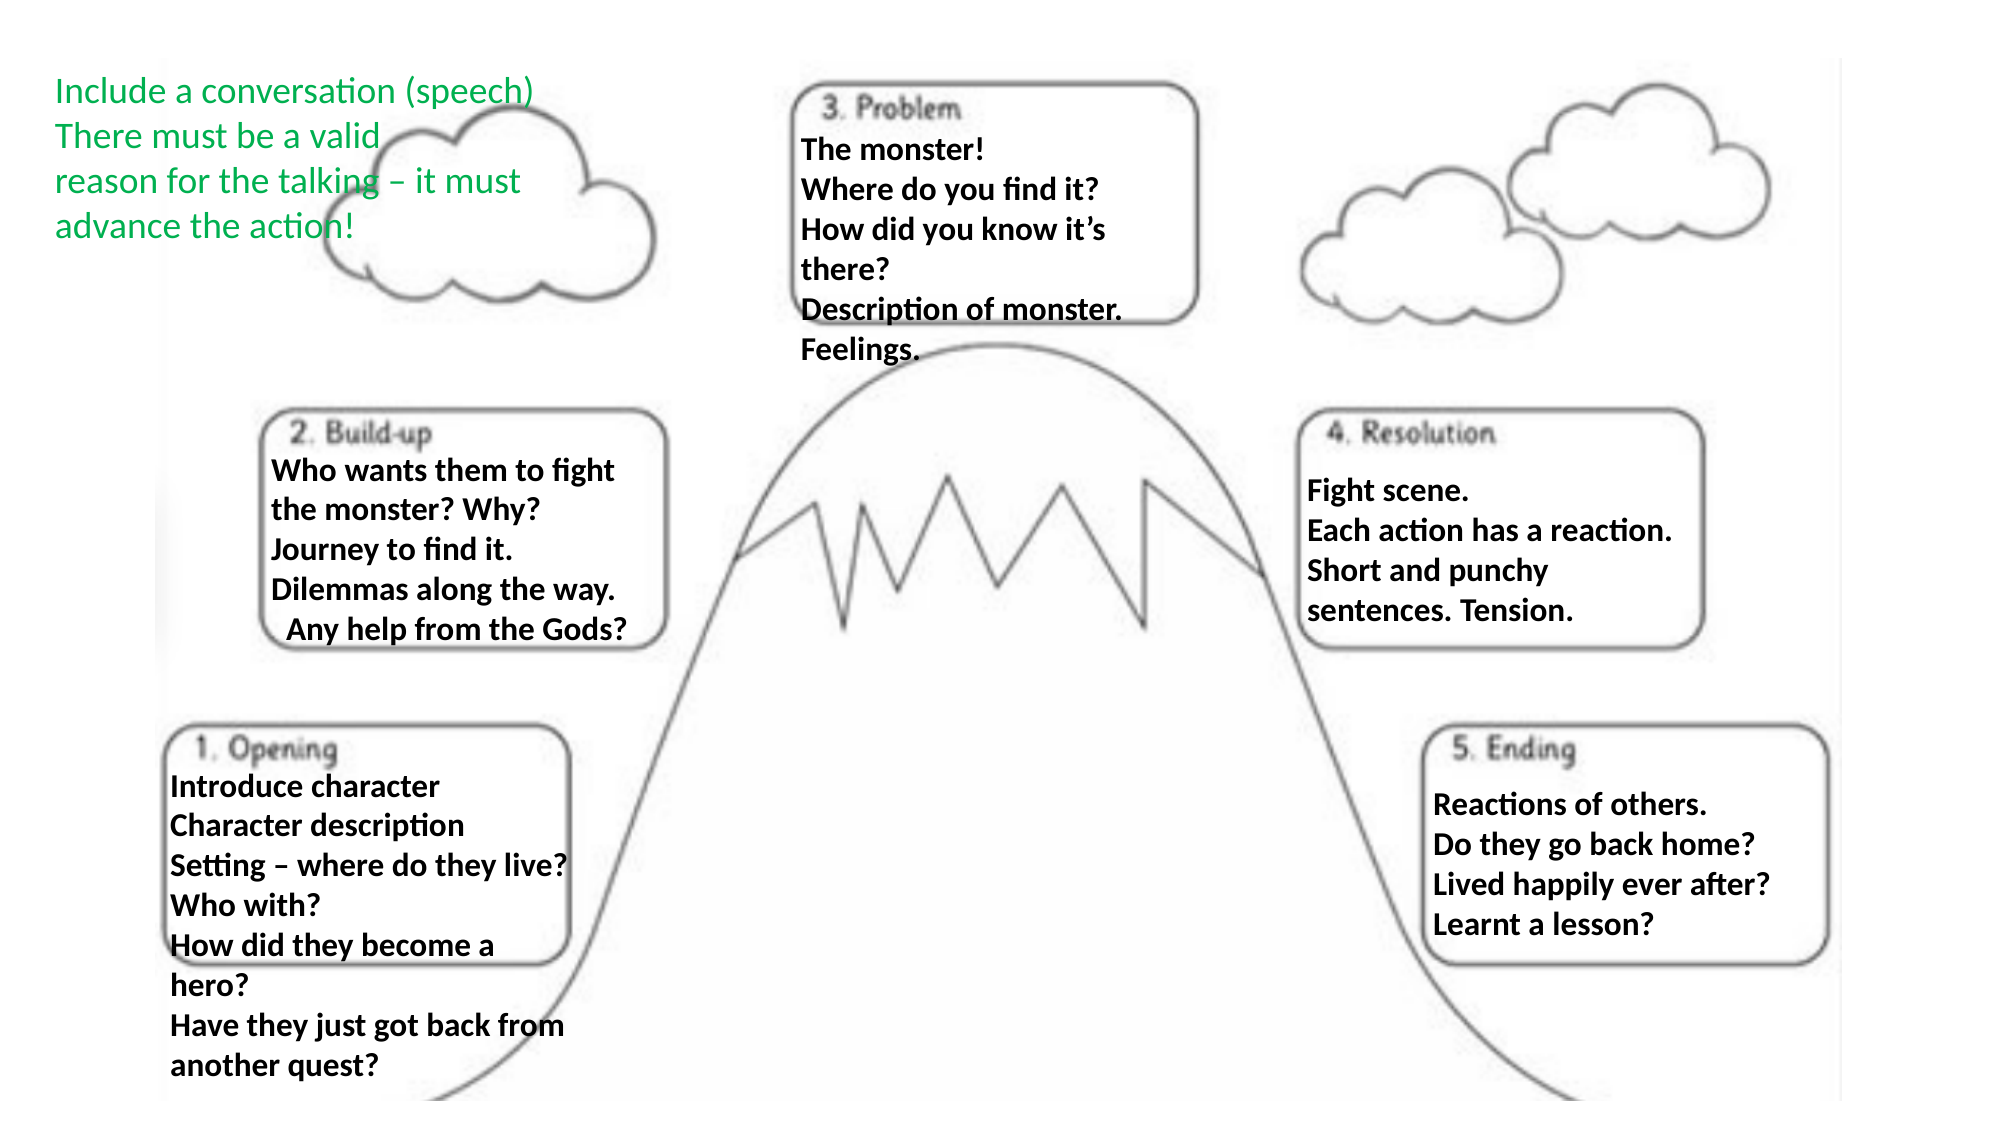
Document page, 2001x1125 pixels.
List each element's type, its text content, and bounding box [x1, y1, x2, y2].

picture [155, 58, 1842, 1101]
text_box Include a conversation (speech) There must be a valid reason for the talking – it must advance the action! [40, 58, 155, 254]
